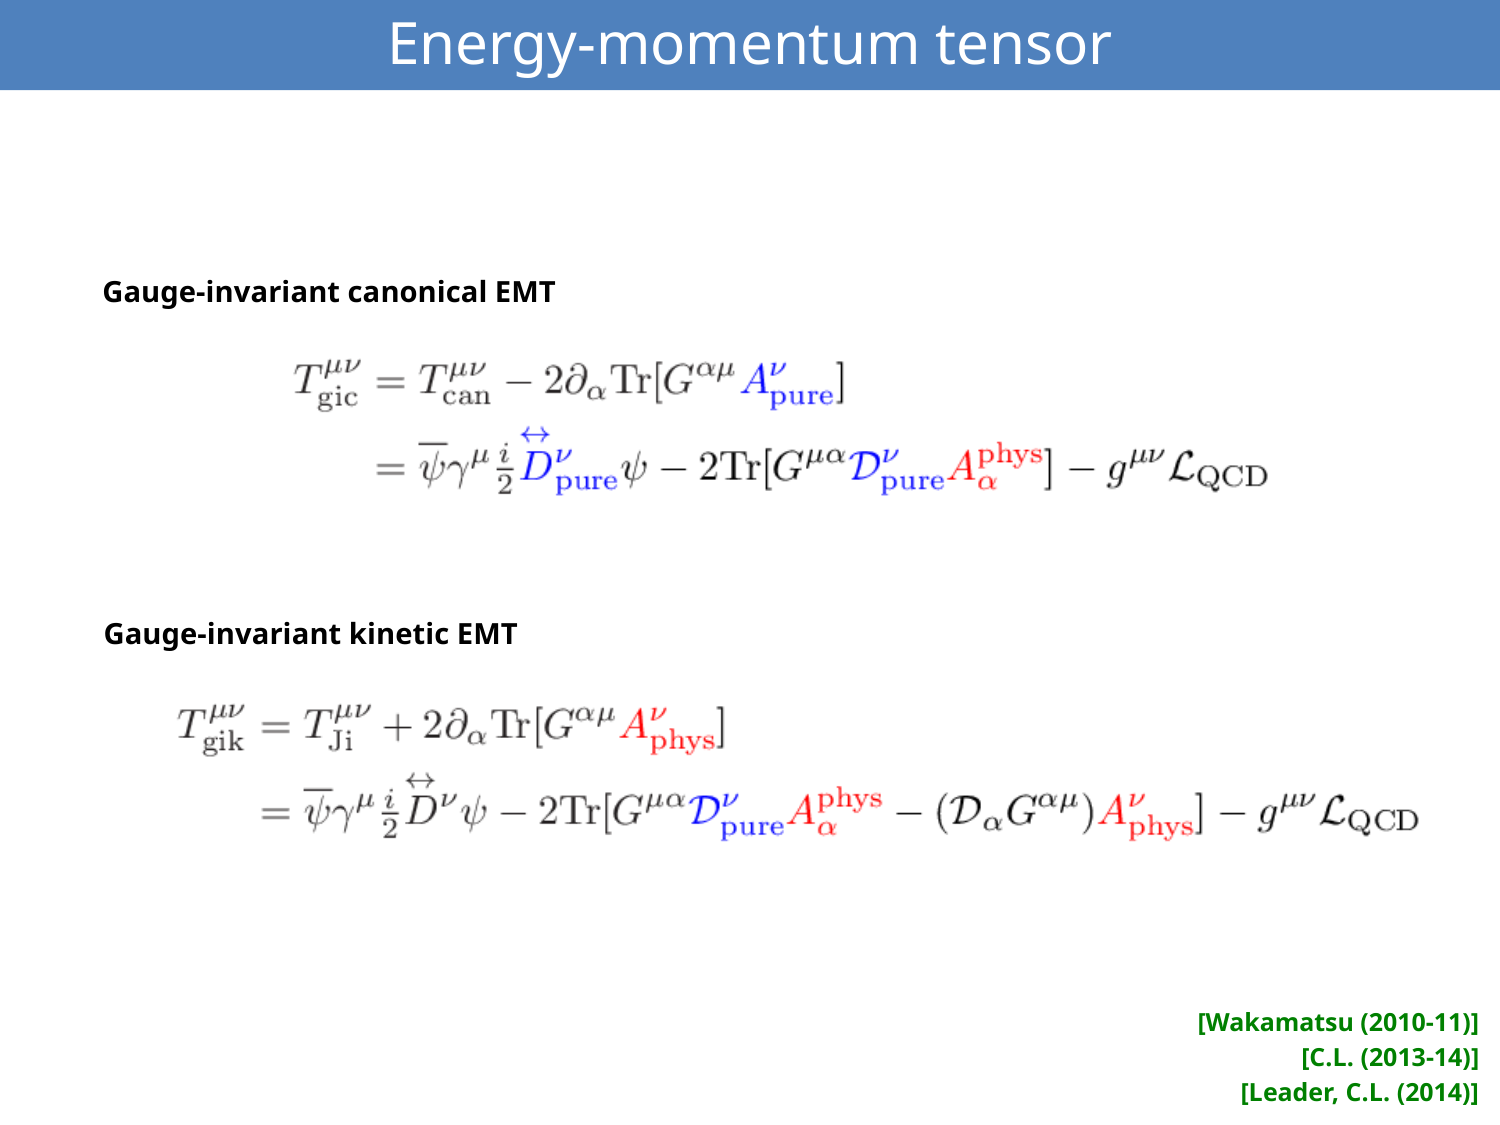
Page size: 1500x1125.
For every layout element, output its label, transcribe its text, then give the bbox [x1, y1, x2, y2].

text_box Energy-momentum tensor [0, 0, 1500, 83]
picture [170, 701, 1425, 847]
picture [288, 357, 1271, 502]
text_box [Wakamatsu (2010-11)] [C.L. (2013-14)] [Leader, C.L. (2014)] [820, 999, 1495, 1115]
text_box Gauge-invariant kinetic EMT [88, 607, 727, 658]
text_box [0, 83, 1500, 92]
text_box Gauge-invariant canonical EMT [87, 265, 725, 316]
